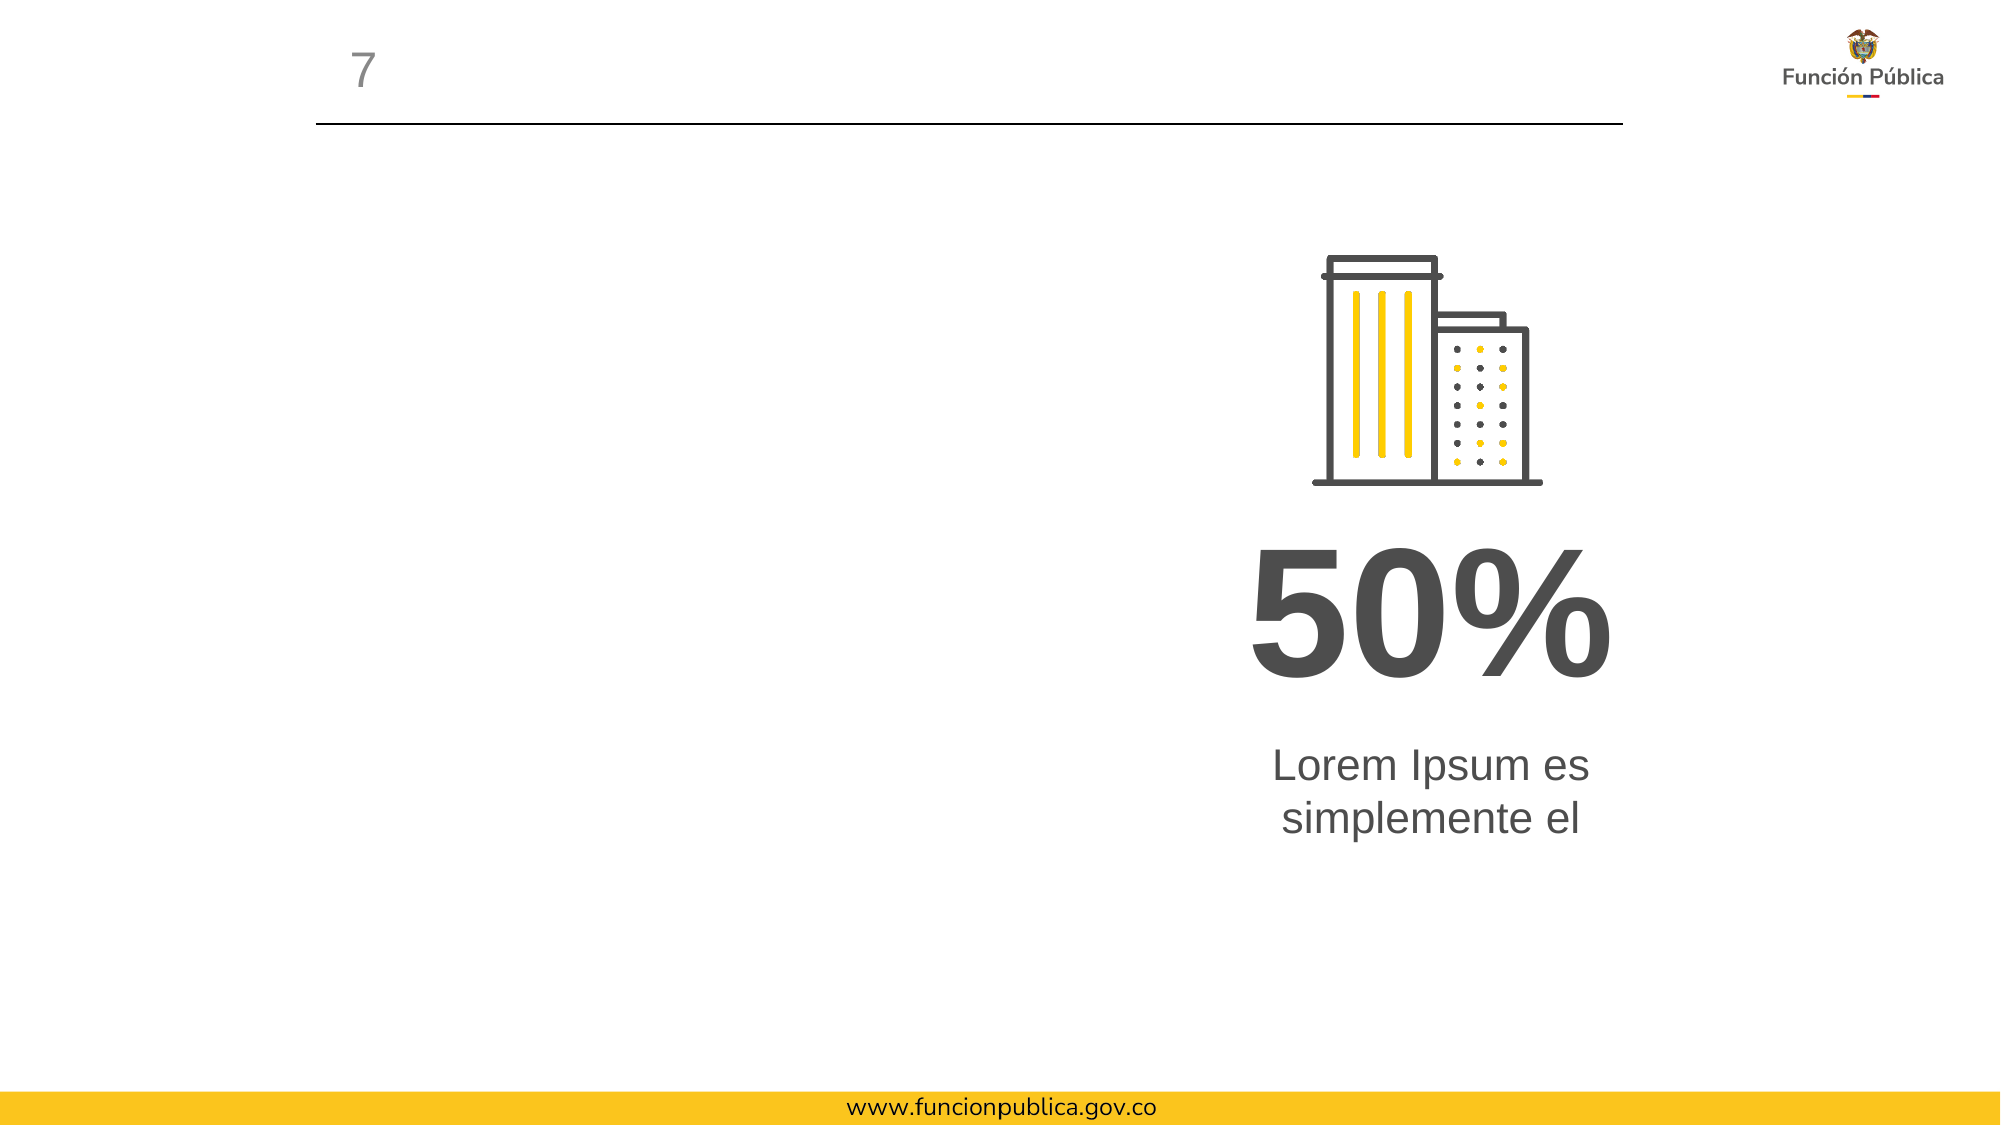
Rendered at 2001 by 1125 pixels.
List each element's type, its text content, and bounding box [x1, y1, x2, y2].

list 7 [312, 36, 415, 124]
text_box Lorem Ipsum es simplemente el [1220, 728, 1642, 850]
picture [0, 0, 2001, 1125]
text_box 50% [1220, 486, 1642, 721]
